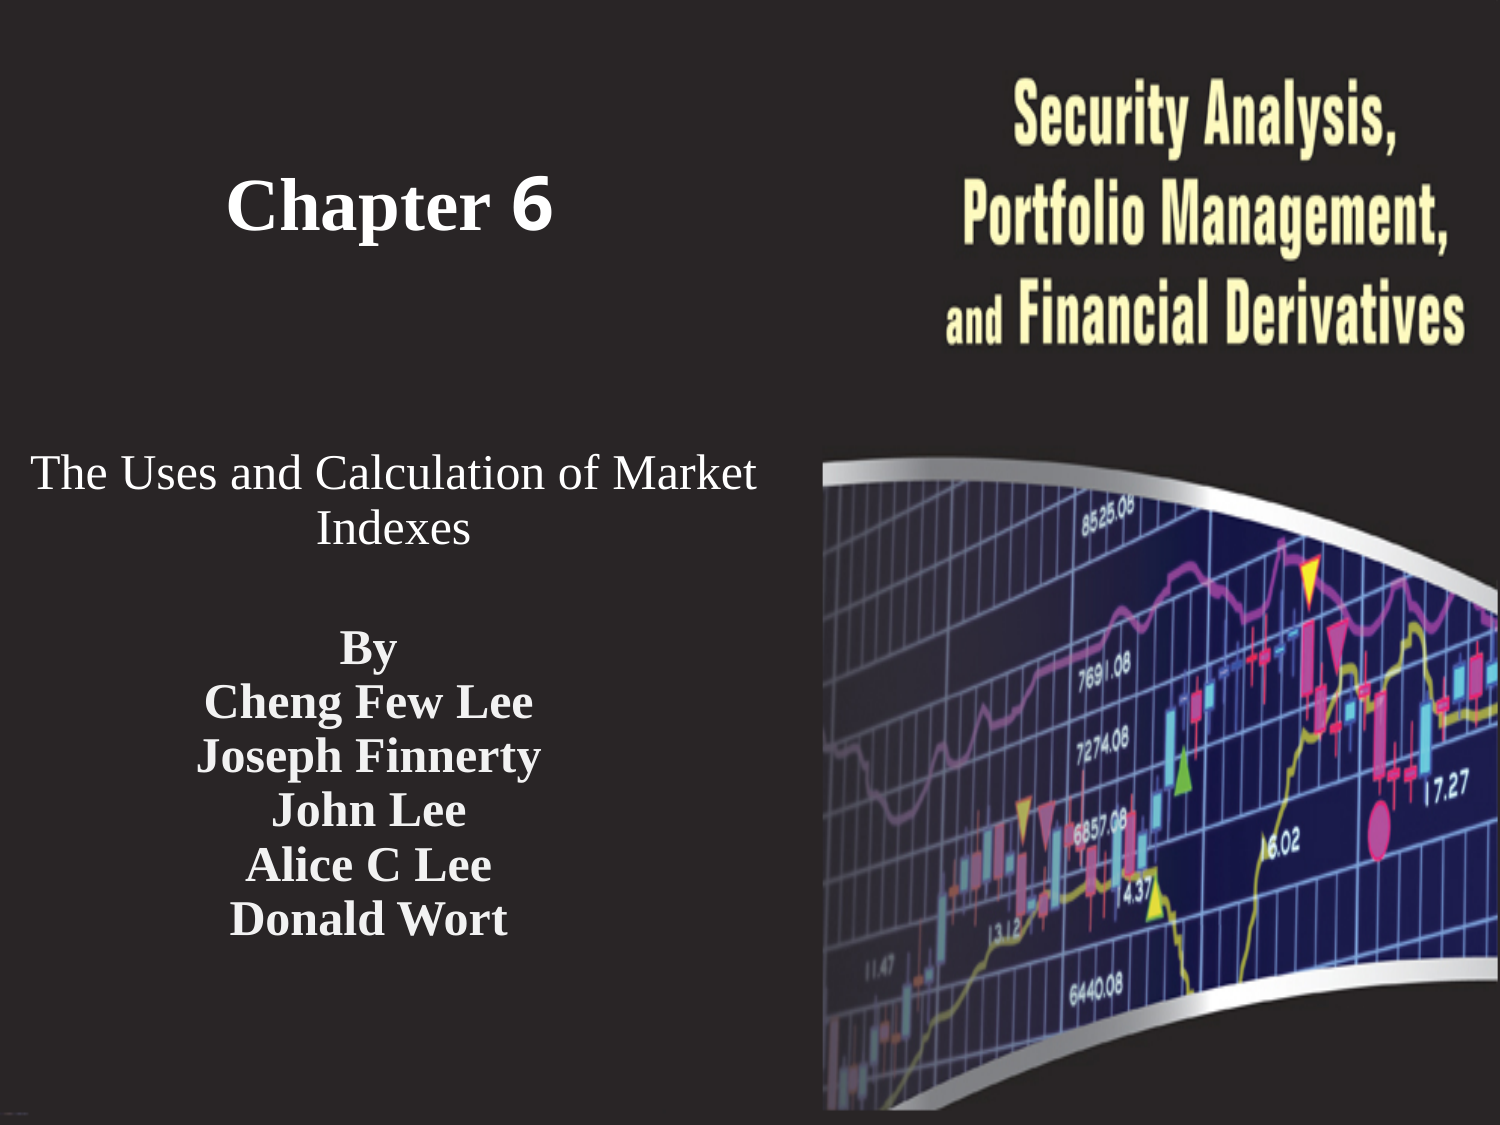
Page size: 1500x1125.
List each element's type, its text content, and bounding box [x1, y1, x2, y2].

title Chapter 6 [4, 99, 775, 260]
picture [0, 0, 1500, 1125]
text_box By Cheng Few Lee Joseph Finnerty John Lee Alice C Lee Donald Wort [0, 621, 750, 1083]
subtitle The Uses and Calculation of Market Indexes [12, 437, 775, 838]
